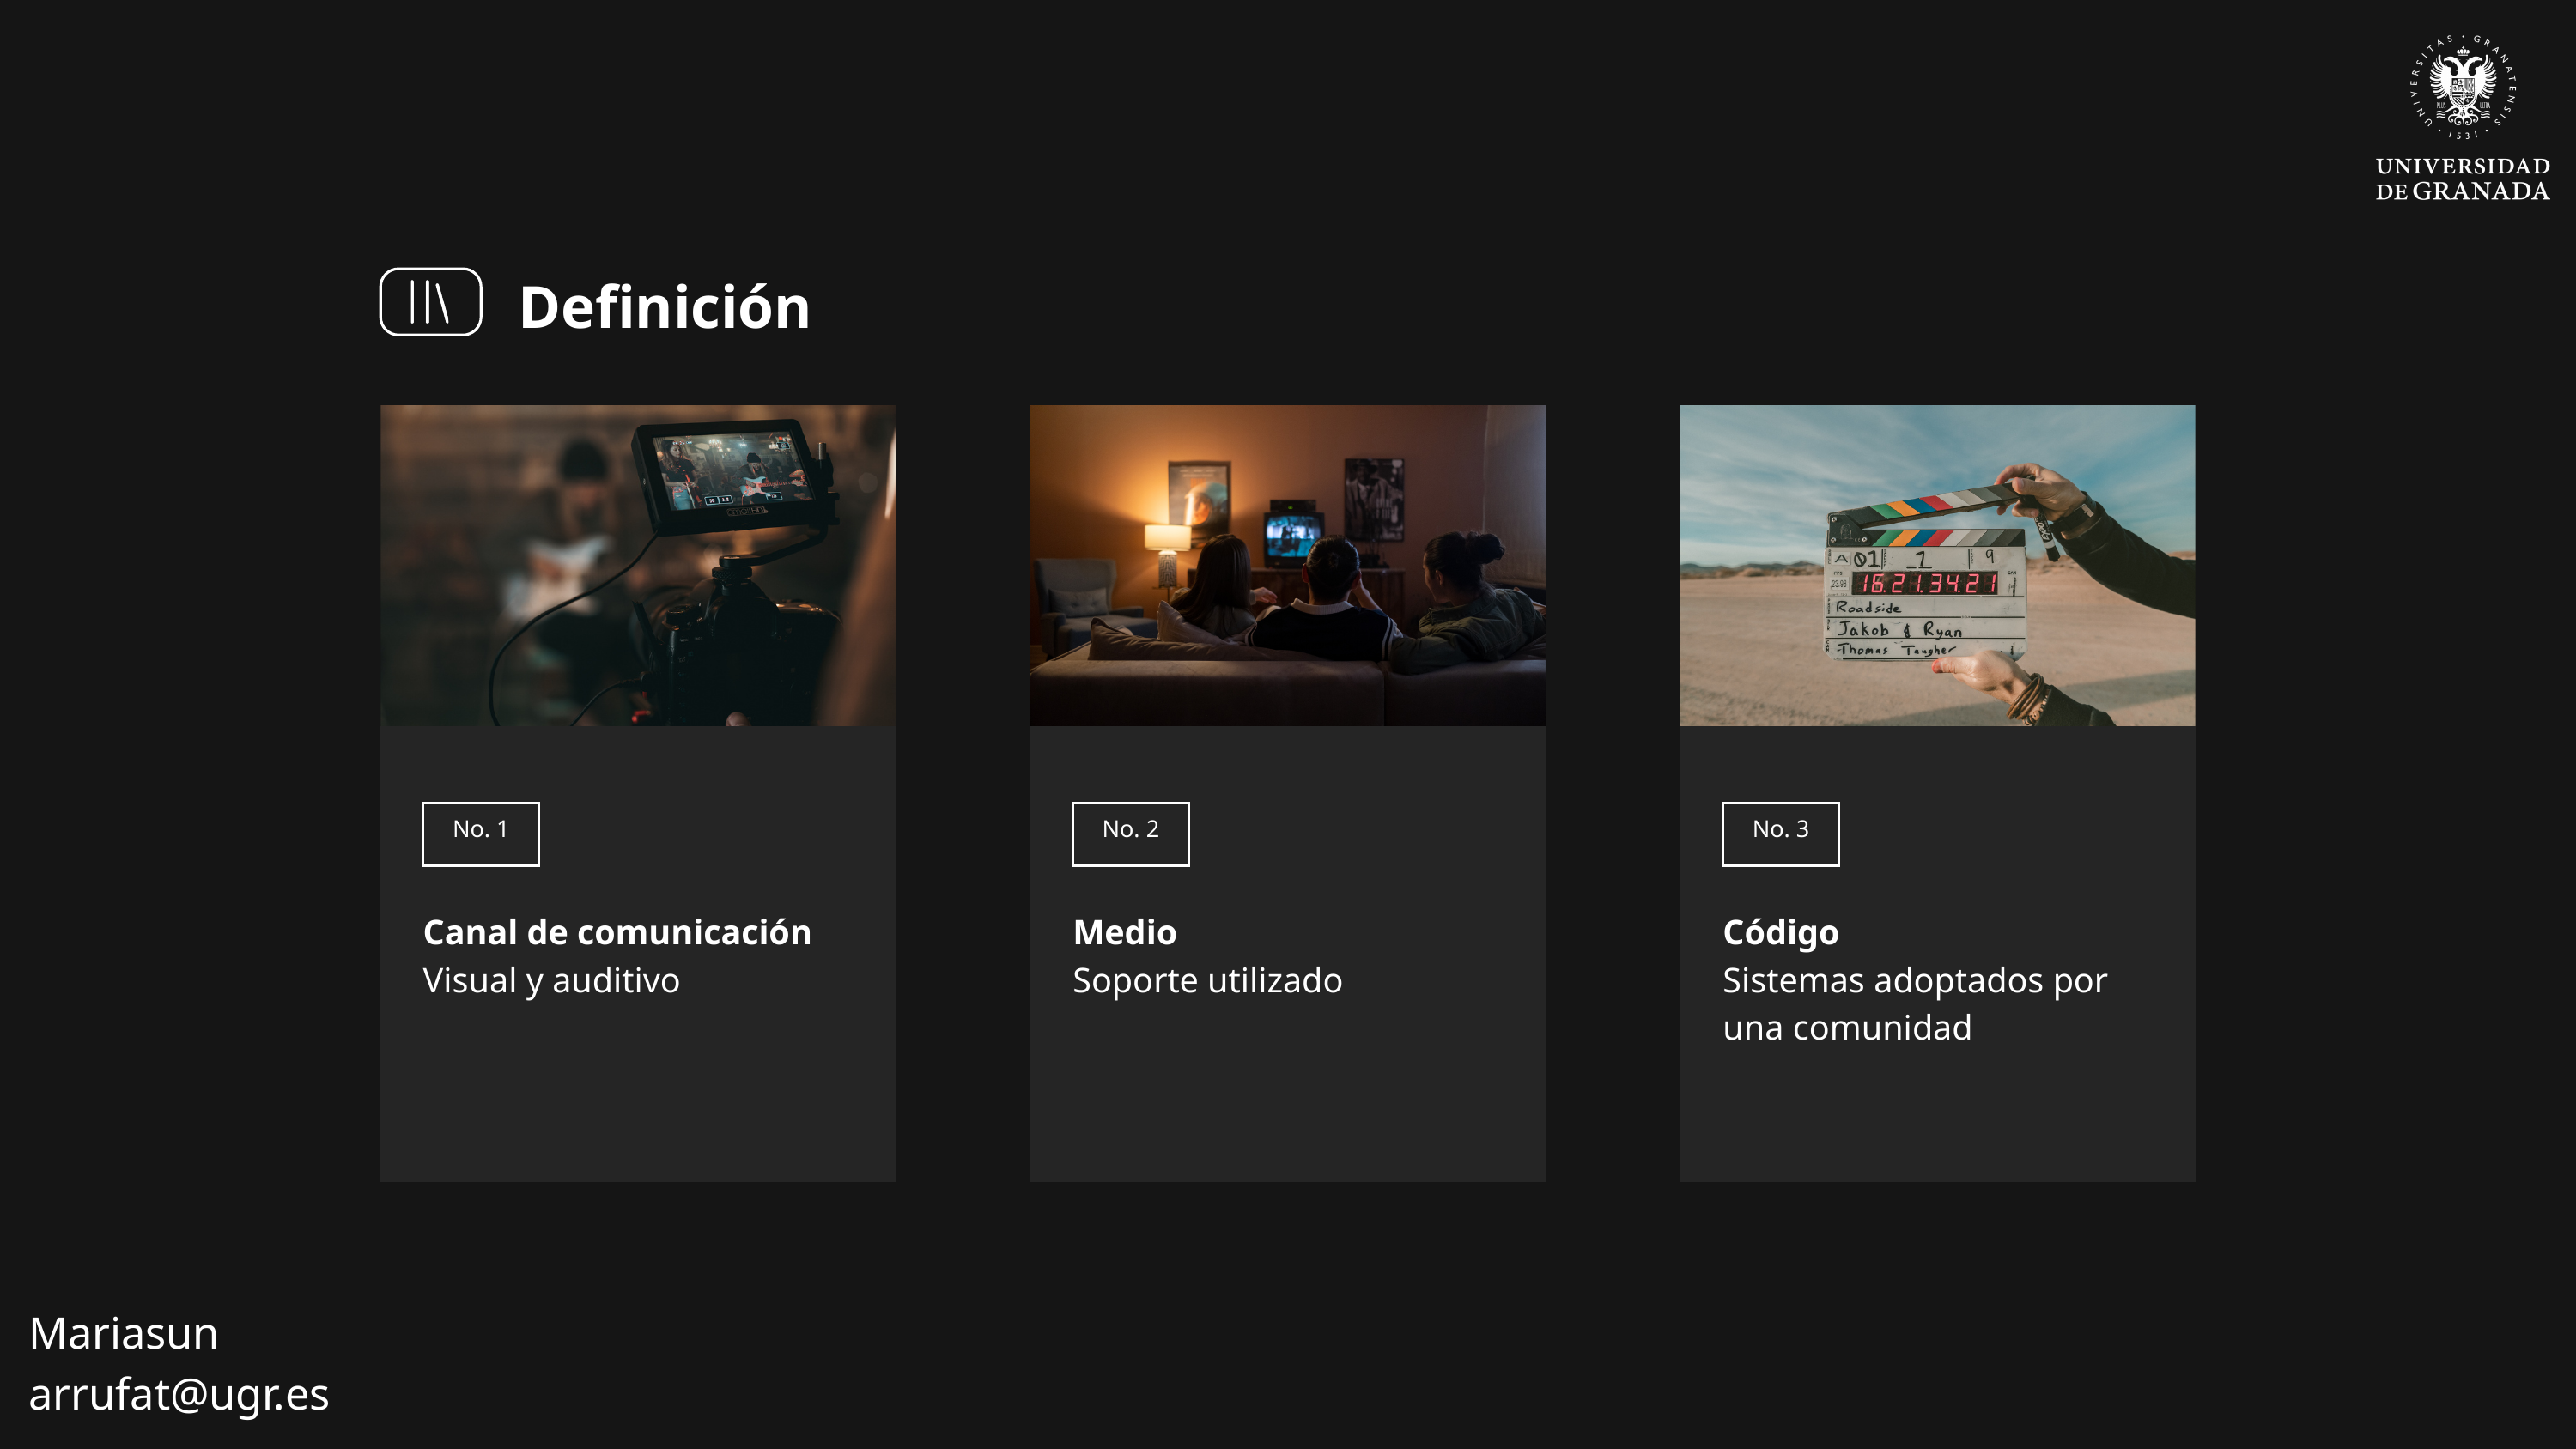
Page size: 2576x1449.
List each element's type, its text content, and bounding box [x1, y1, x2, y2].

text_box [1072, 803, 1189, 866]
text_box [1680, 733, 2196, 1183]
text_box Mariasun arrufat@ugr.es [28, 1296, 598, 1419]
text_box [380, 405, 896, 727]
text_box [380, 733, 896, 1183]
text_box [1680, 405, 2196, 727]
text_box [1722, 803, 1839, 866]
text_box [2345, 0, 2576, 236]
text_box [1030, 405, 1546, 727]
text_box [1030, 733, 1546, 1183]
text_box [422, 803, 540, 866]
text_box Definición [518, 258, 1170, 340]
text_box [380, 268, 482, 336]
